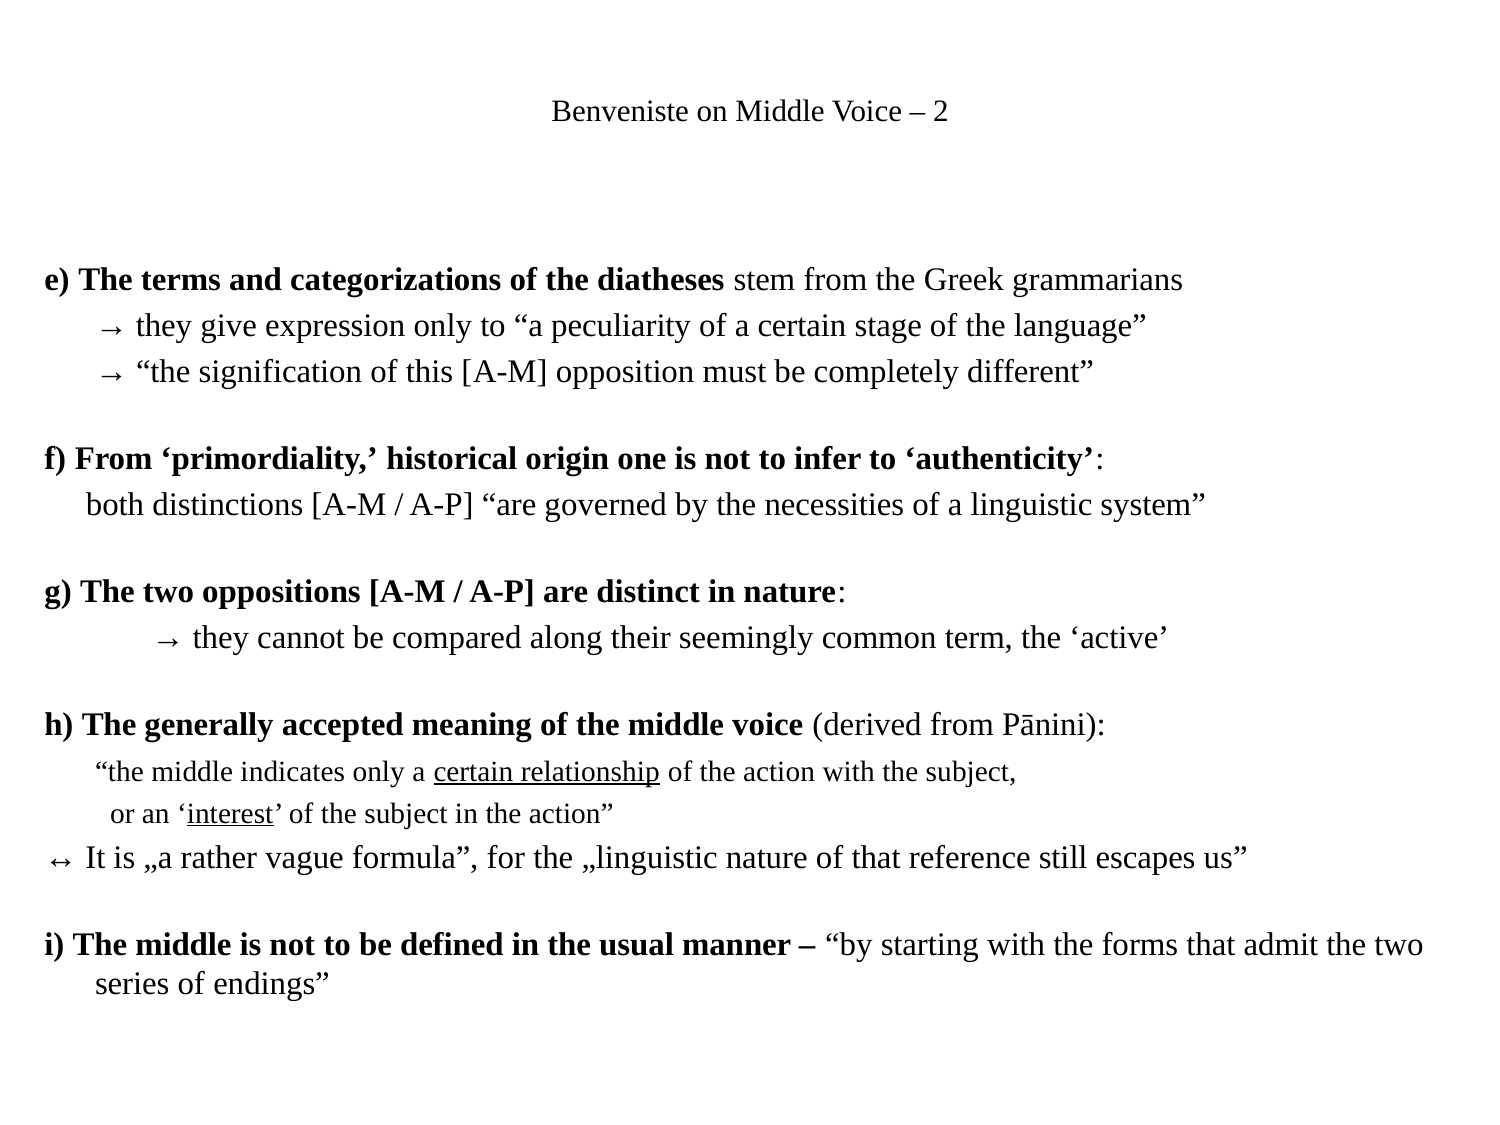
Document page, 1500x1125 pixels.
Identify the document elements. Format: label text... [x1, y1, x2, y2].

list e) The terms and categorizations of the diatheses stem from the Greek grammarians → they give expression only to “a peculiarity of a certain stage of the language” → “the signification of this [A-M] opposition must be completely different” f) From ‘primordiality,’ historical origin one is not to infer to ‘authenticity’: both distinctions [A-M / A-P] “are governed by the necessities of a linguistic system” g) The two oppositions [A-M / A-P] are distinct in nature: → they cannot be compared along their seemingly common term, the ‘active’ h) The generally accepted meaning of the middle voice (derived from Pānini): “the middle indicates only a certain relationship of the action with the subject, or an ‘interest’ of the subject in the action” ↔ It is „a rather vague formula”, for the „linguistic nature of that reference still escapes us” i) The middle is not to be defined in the usual manner ‒ “by starting with the forms that admit the two series of endings” [29, 160, 1471, 1094]
title Benveniste on Middle Voice – 2 [75, 45, 1425, 160]
